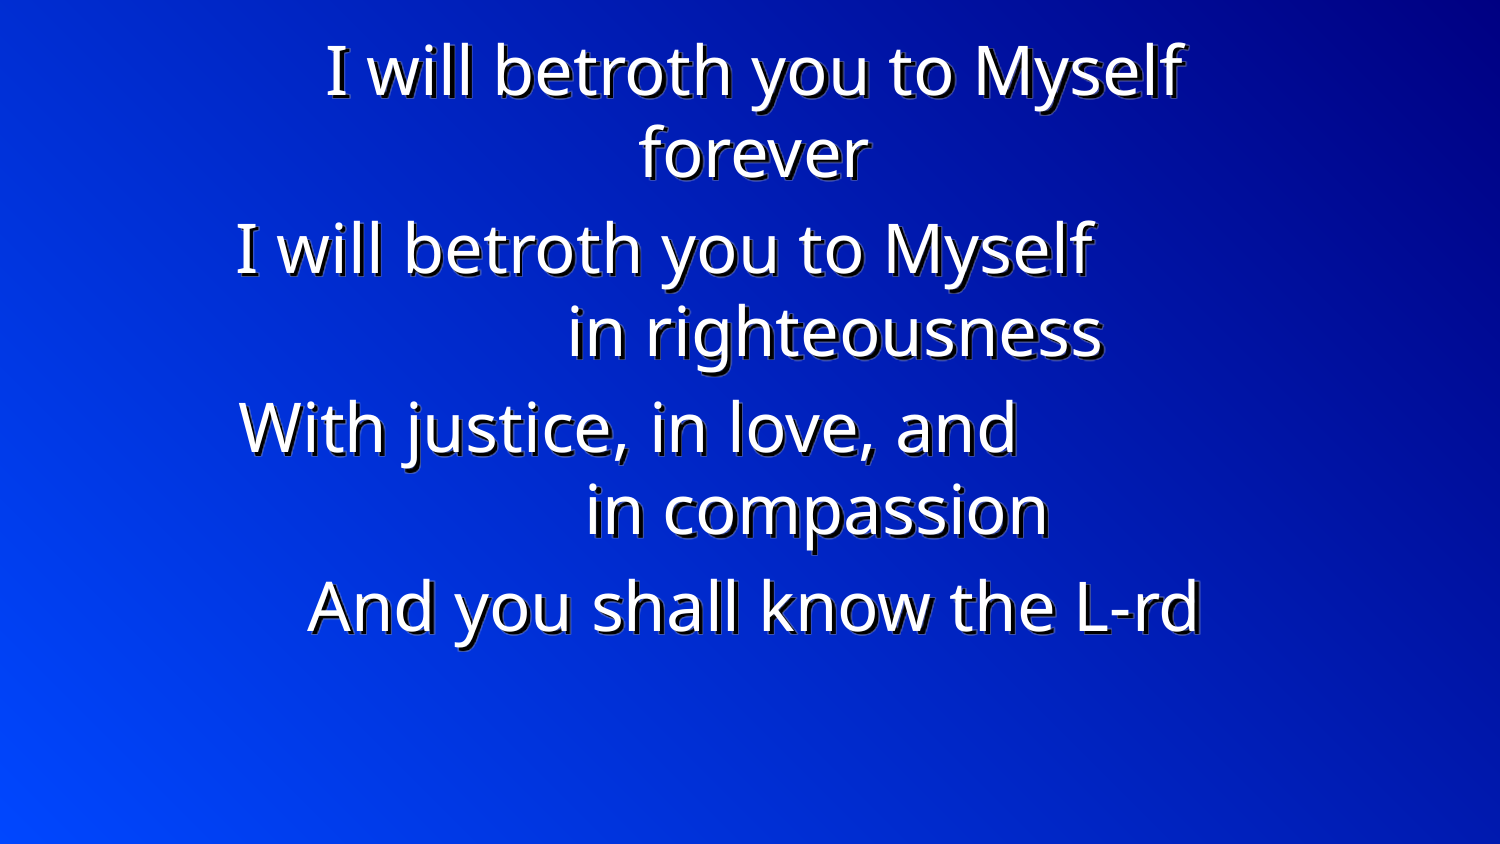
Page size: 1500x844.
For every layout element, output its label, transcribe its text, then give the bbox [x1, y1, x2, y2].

list I will betroth you to Myself forever I will betroth you to Myself in righteousness With justice, in love, and in compassion And you shall know the L-rd [215, 18, 1294, 826]
